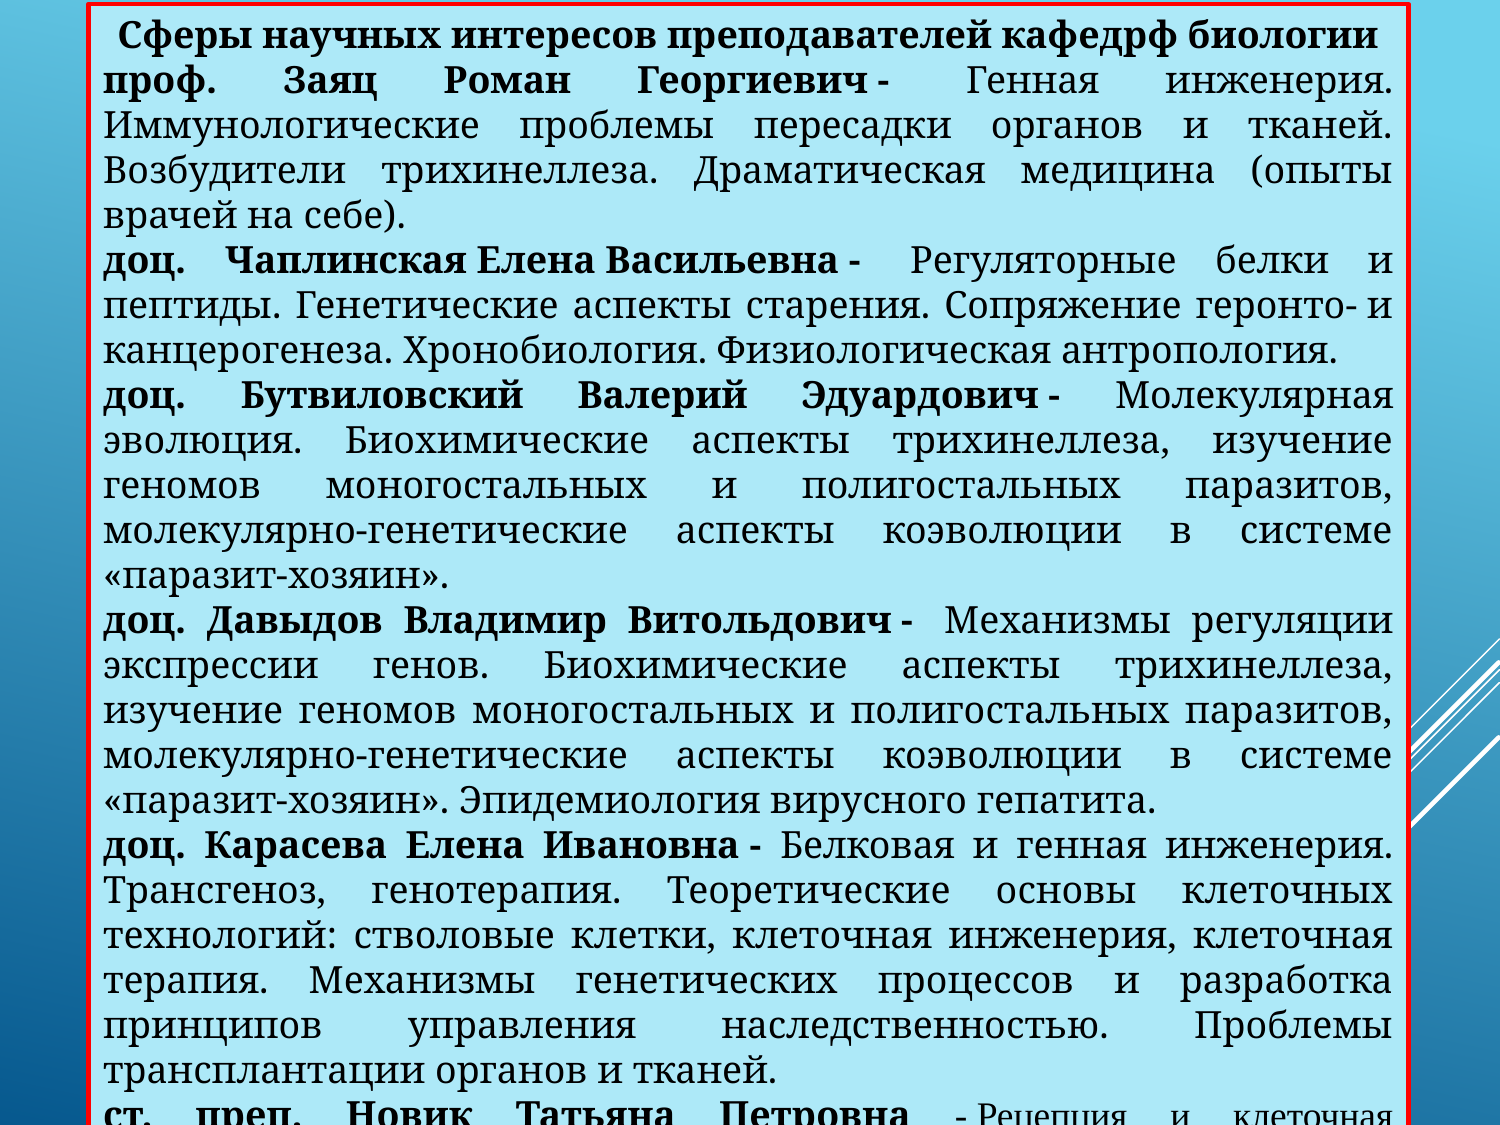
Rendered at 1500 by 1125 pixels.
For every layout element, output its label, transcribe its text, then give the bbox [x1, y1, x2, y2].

text_box Сферы научных интересов преподавателей кафедрф биологии проф. Заяц Роман Георгиевич - Генная инженерия. Иммунологические проблемы пересадки органов и тканей. Возбудители трихинеллеза. Драматическая медицина (опыты врачей на себе). доц. Чаплинская Елена Васильевна - Регуляторные белки и пептиды. Генетические аспекты старения. Сопряжение геронто- и канцерогенеза. Хронобиология. Физиологическая антропология. доц. Бутвиловский Валерий Эдуардович - Молекулярная эволюция. Биохимические аспекты трихинеллеза, изучение геномов моногостальных и полигостальных паразитов, молекулярно-генетические аспекты коэволюции в системе «паразит-хозяин». доц. Давыдов Владимир Витольдович - Механизмы регуляции экспрессии генов. Биохимические аспекты трихинеллеза, изучение геномов моногостальных и полигостальных паразитов, молекулярно-генетические аспекты коэволюции в системе «паразит-хозяин». Эпидемиология вирусного гепатита. доц. Карасева Елена Ивановна - Белковая и генная инженерия. Трансгеноз, генотерапия. Теоретические основы клеточных технологий: стволовые клетки, клеточная инженерия, клеточная терапия. Механизмы генетических процессов и разработка принципов управления наследственностью. Проблемы трансплантации органов и тканей. ст. преп. Новик Татьяна Петровна - Рецепция и клеточная сигнализация. Межклеточные взаимодействия. Молекулярные механизмы клеточной дифференцировки, иммунитета и онкогенеза. [87, 3, 1409, 1125]
